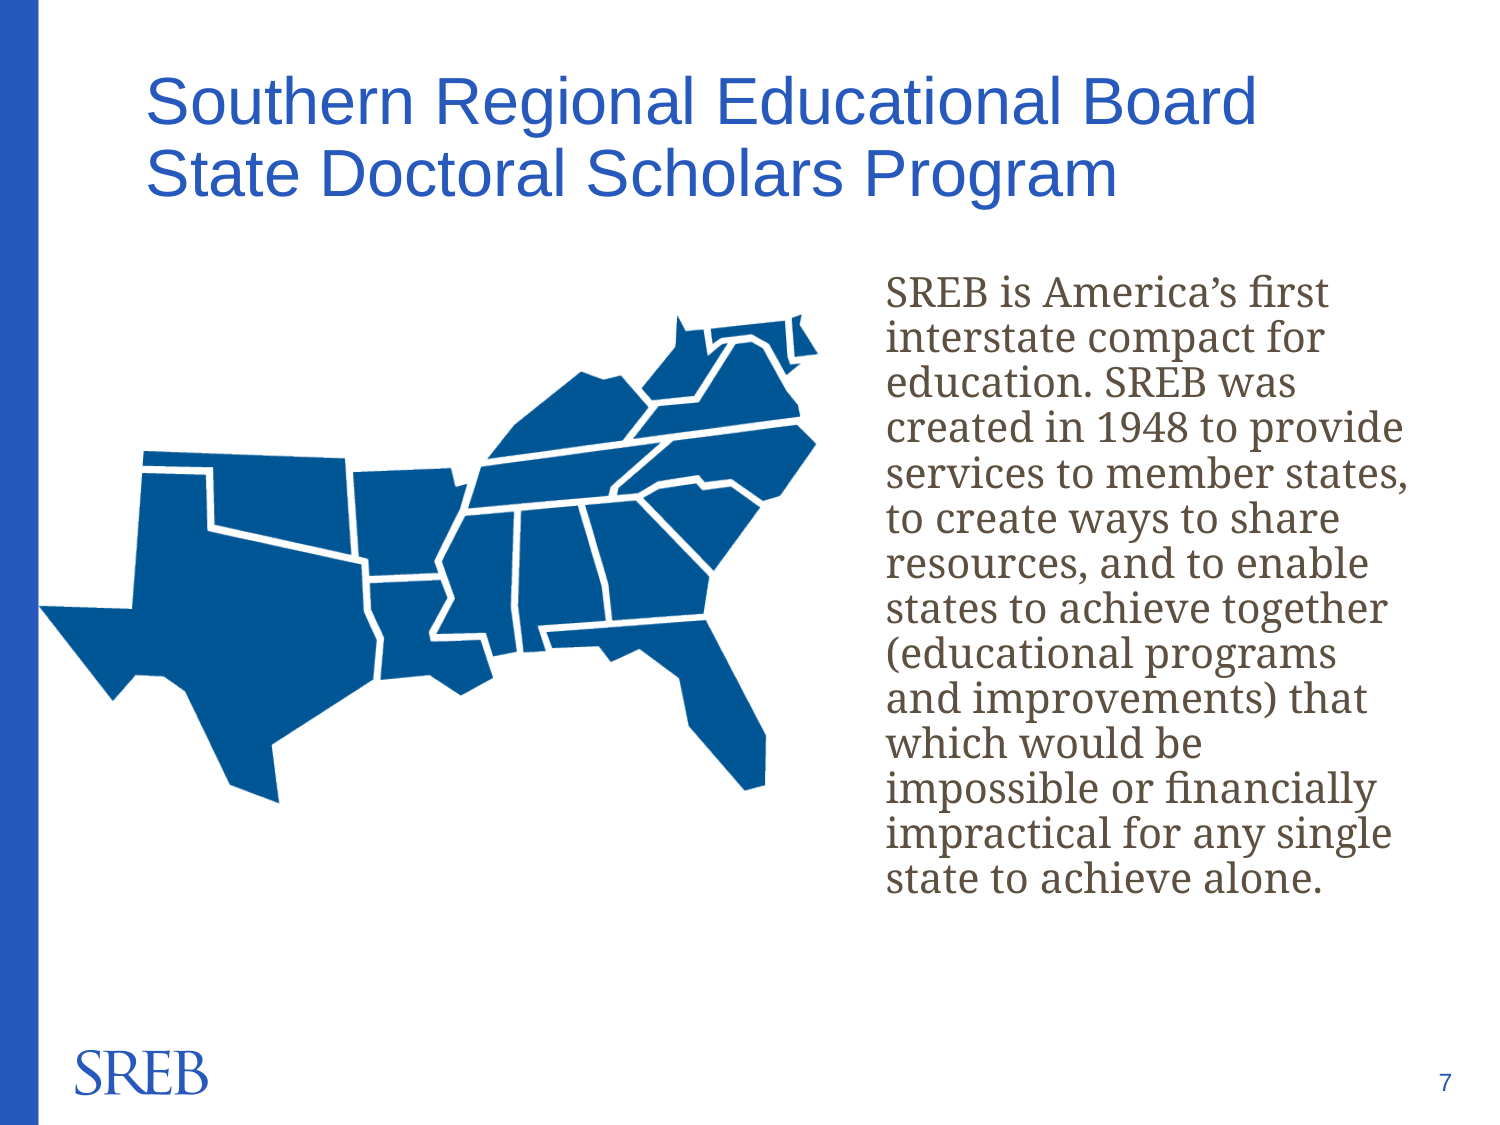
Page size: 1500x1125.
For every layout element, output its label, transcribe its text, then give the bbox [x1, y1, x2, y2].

list SREB is America’s first interstate compact for education. SREB was created in 1948 to provide services to member states, to create ways to share resources, and to enable states to achieve together (educational programs and improvements) that which would be impossible or financially impractical for any single state to achieve alone. [870, 264, 1439, 1007]
picture [0, 0, 1500, 1125]
title Southern Regional Educational Board State Doctoral Scholars Program [130, 45, 1407, 233]
slide_number 7 [1382, 1047, 1468, 1116]
